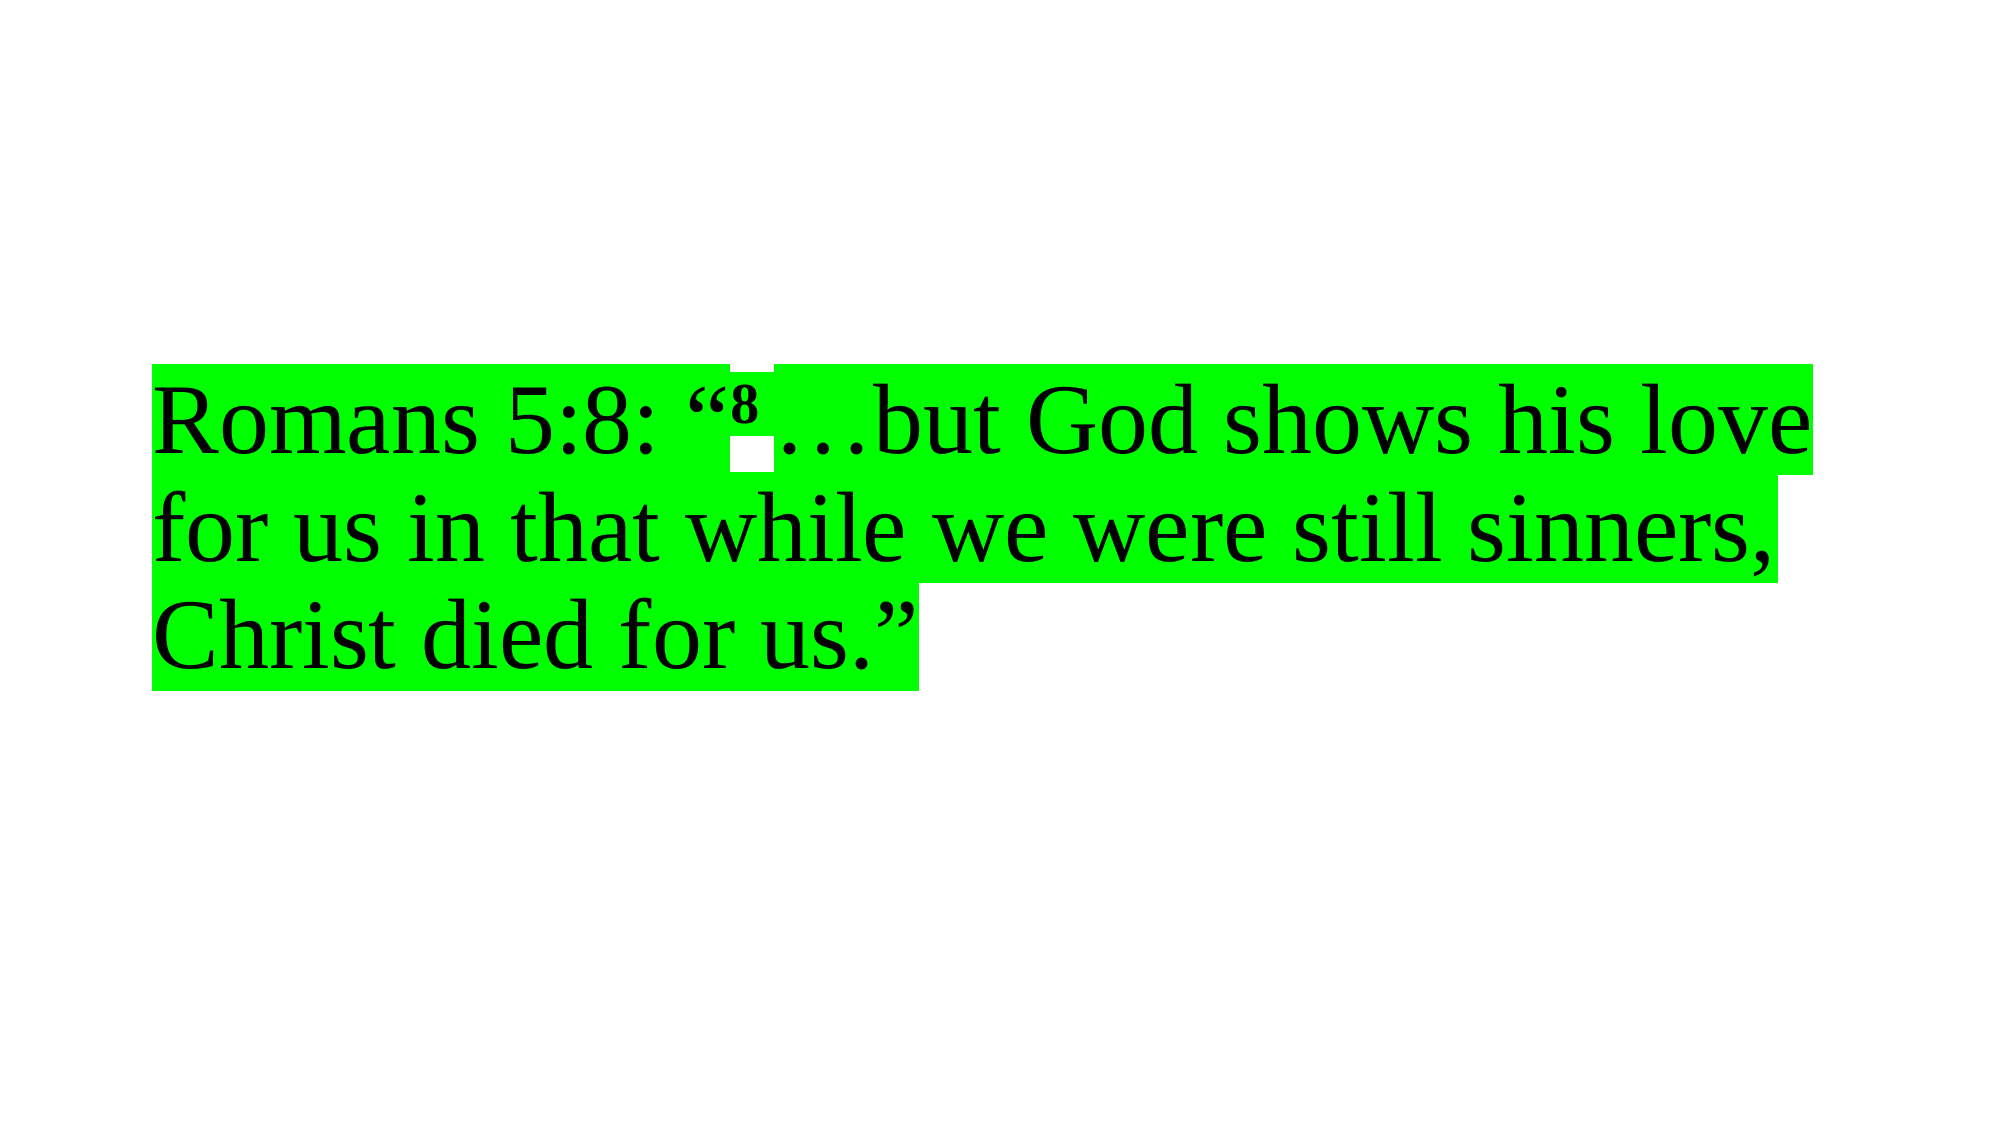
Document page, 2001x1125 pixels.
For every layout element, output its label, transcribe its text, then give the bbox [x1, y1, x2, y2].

title Romans 5:8: “8 …but God shows his love for us in that while we were still sinners, Christ died for us.” [137, 59, 1863, 998]
